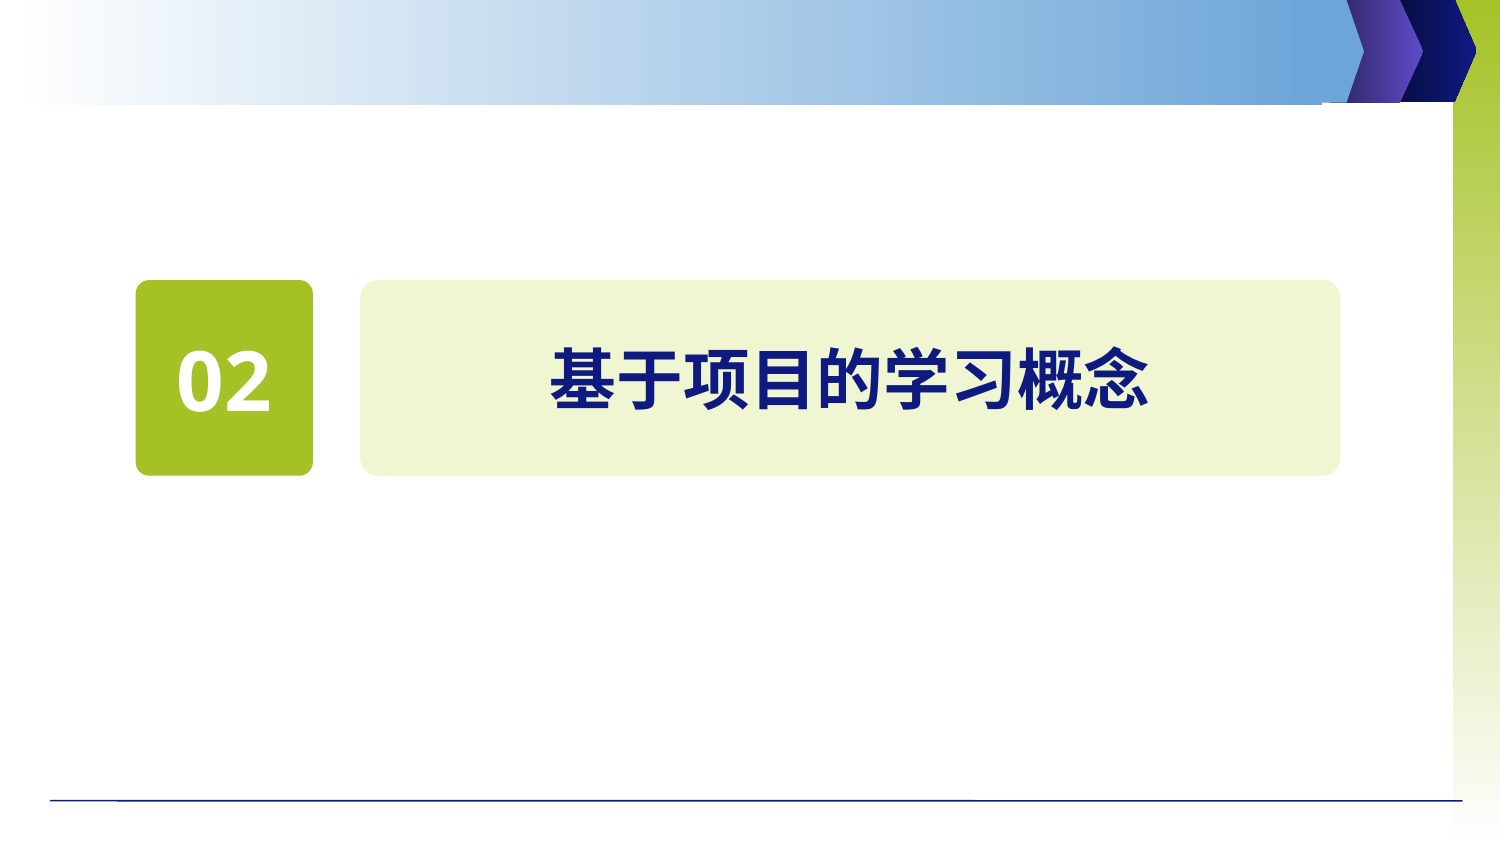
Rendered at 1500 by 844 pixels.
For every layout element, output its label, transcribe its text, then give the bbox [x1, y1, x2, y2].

text_box 基于项目的学习概念 [358, 277, 1343, 478]
text_box 02 [133, 277, 315, 478]
